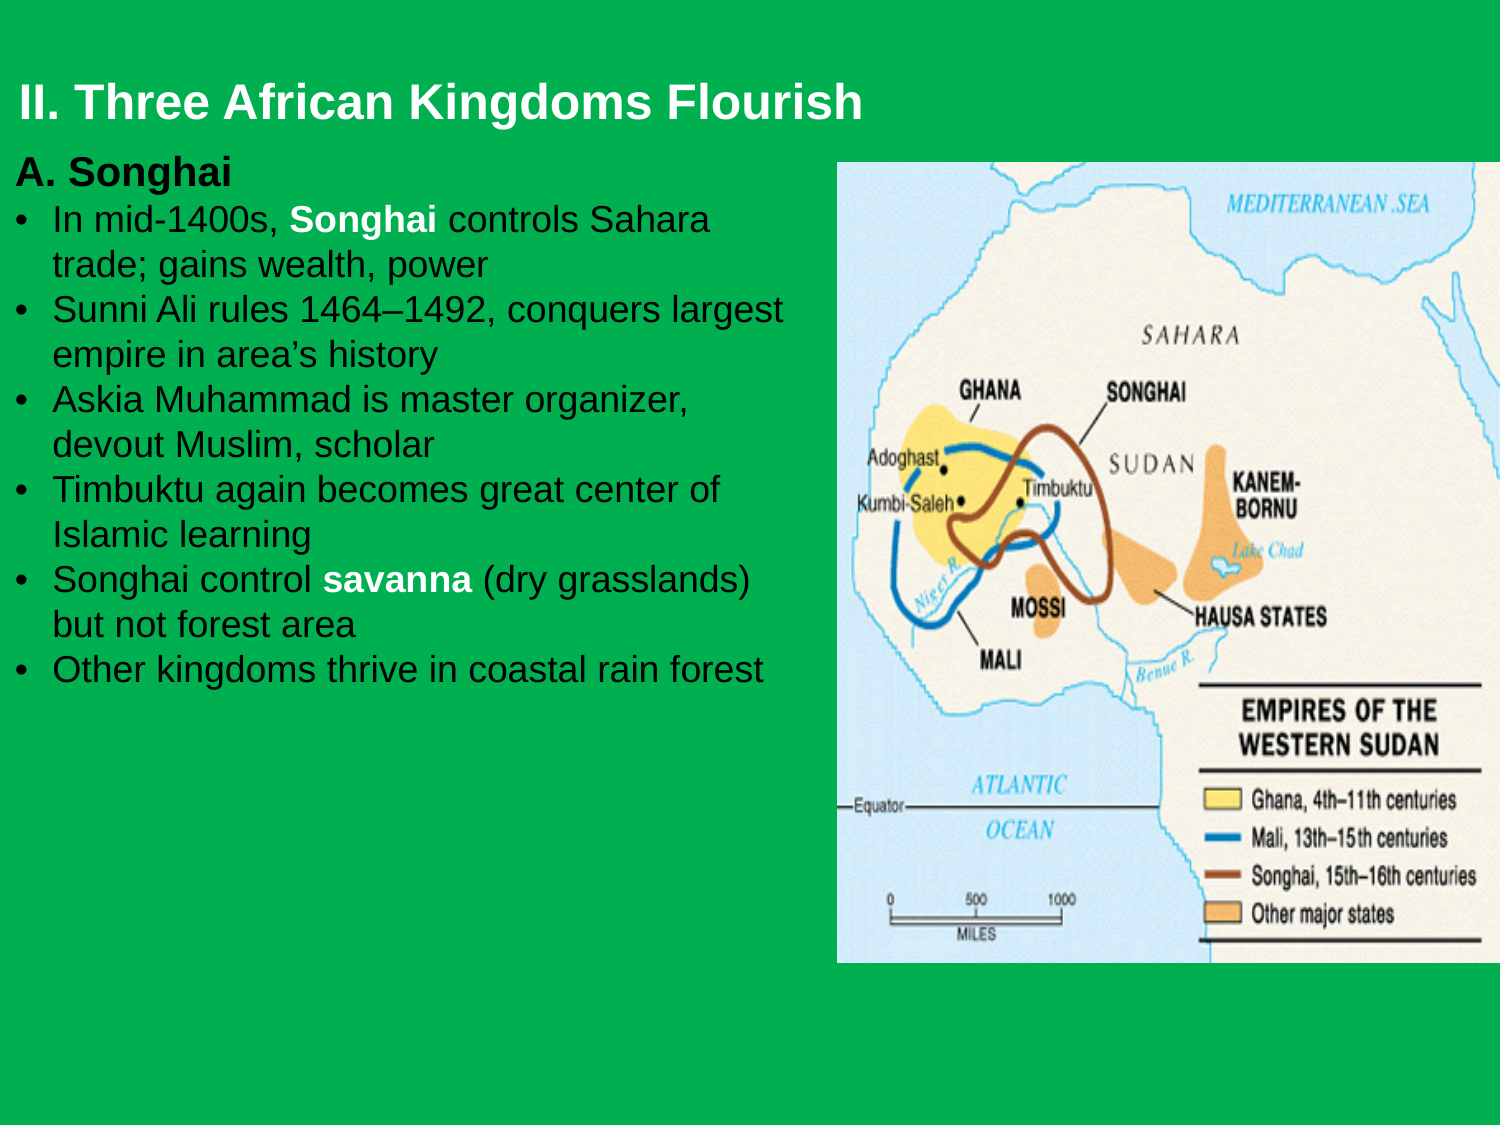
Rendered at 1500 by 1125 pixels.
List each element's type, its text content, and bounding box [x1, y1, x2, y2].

text_box A. Songhai • In mid-1400s, Songhai controls Sahara trade; gains wealth, power • Sunni Ali rules 1464–1492, conquers largest empire in area’s history • Askia Muhammad is master organizer, devout Muslim, scholar • Timbuktu again becomes great center of Islamic learning • Songhai control savanna (dry grasslands) but not forest area • Other kingdoms thrive in coastal rain forest [0, 137, 825, 698]
text_box II. Three African Kingdoms Flourish [3, 62, 880, 138]
picture [837, 162, 1500, 963]
